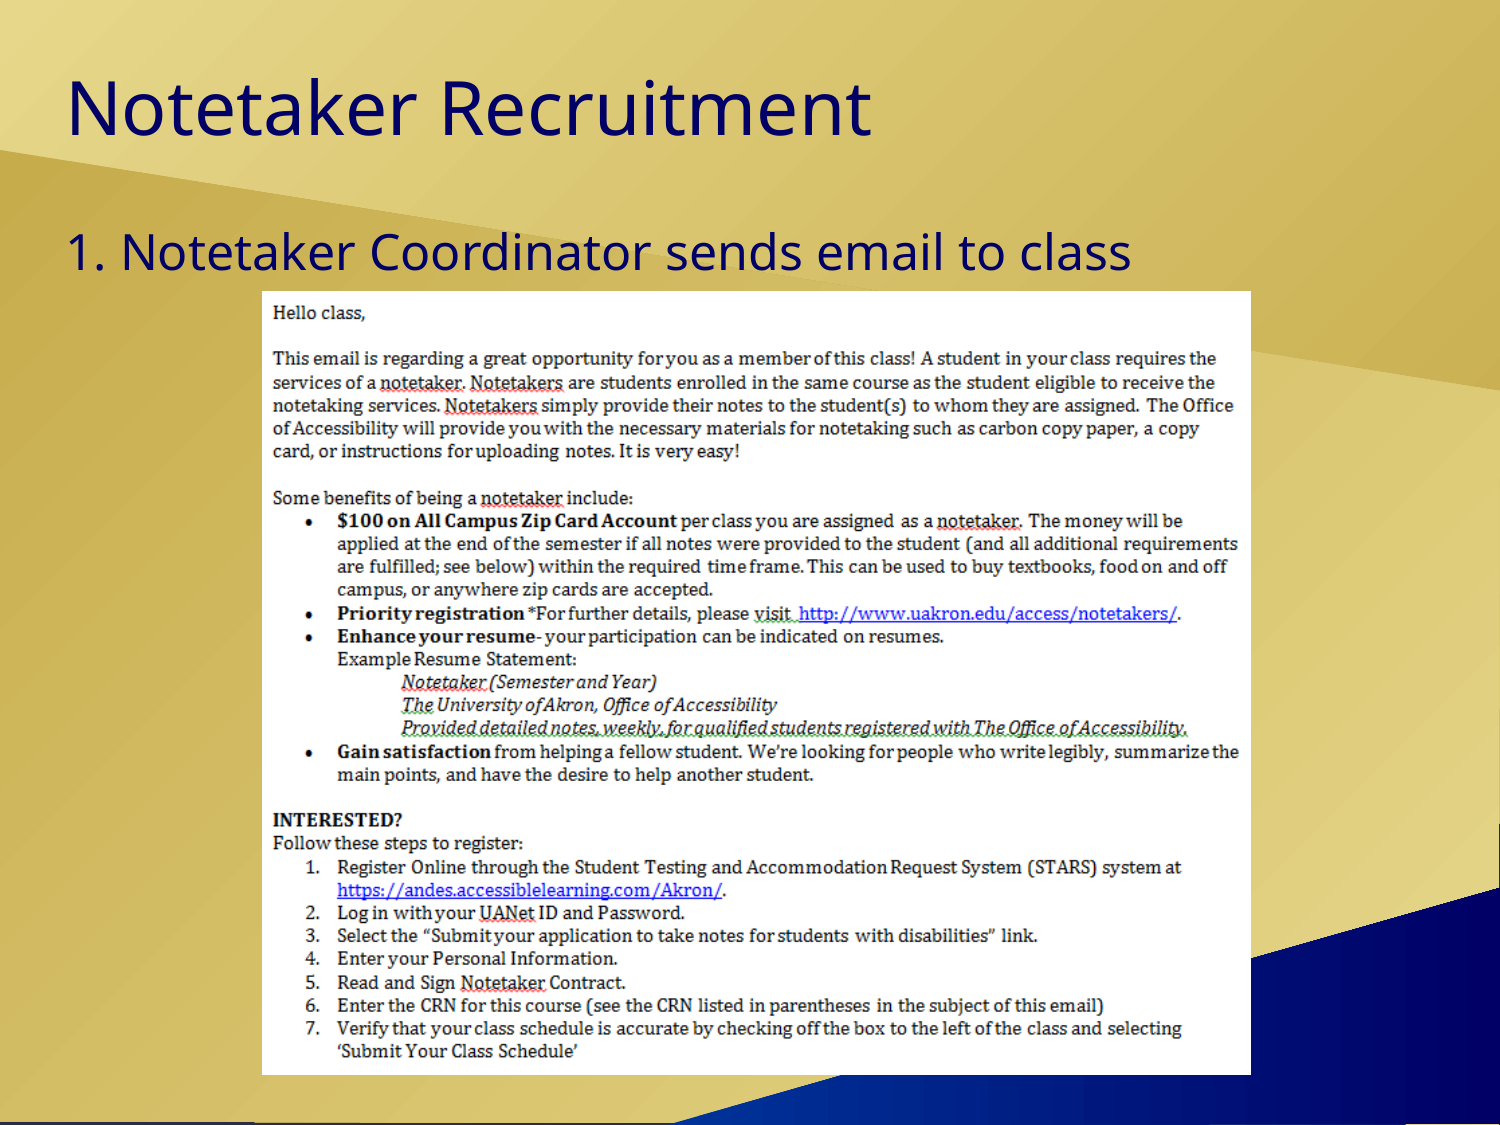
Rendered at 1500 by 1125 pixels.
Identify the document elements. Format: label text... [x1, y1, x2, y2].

title Notetaker Recruitment 1. Notetaker Coordinator sends email to class [49, 150, 1468, 288]
picture [262, 290, 1251, 1075]
